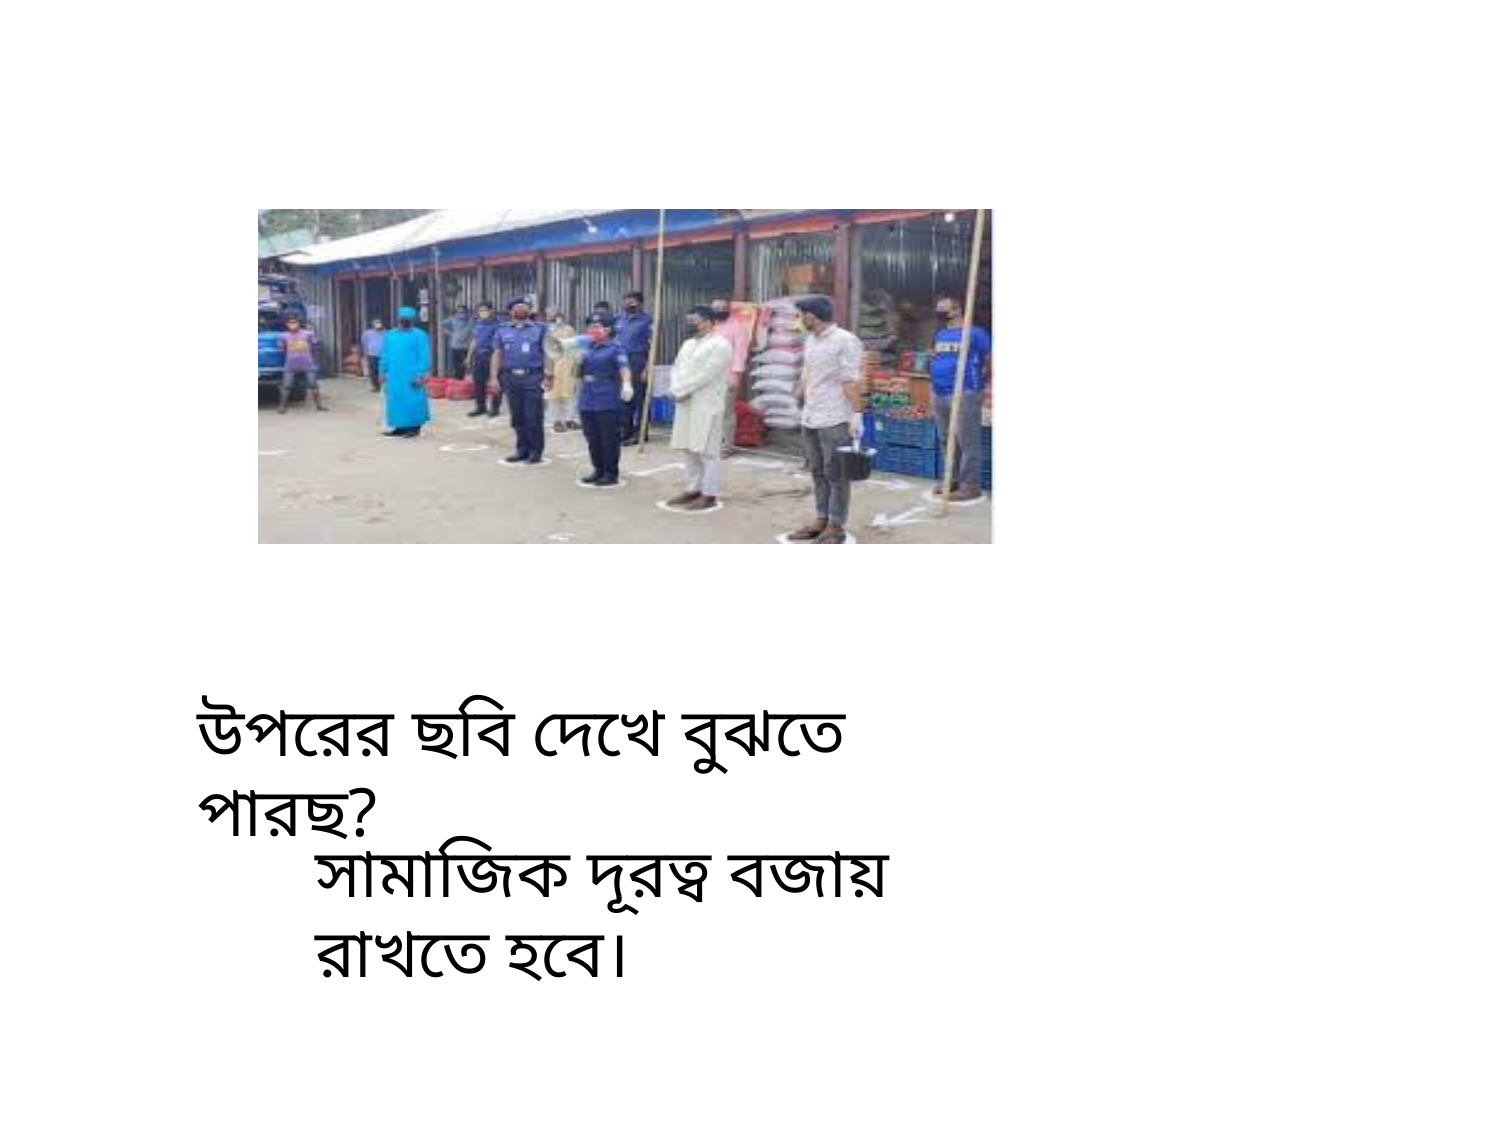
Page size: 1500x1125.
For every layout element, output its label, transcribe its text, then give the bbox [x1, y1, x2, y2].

text_box উপরের ছবি দেখে বুঝতে পারছ? [182, 682, 900, 858]
picture [258, 209, 995, 545]
text_box সামাজিক দূরত্ব বজায় রাখতে হবে। [300, 823, 1044, 999]
